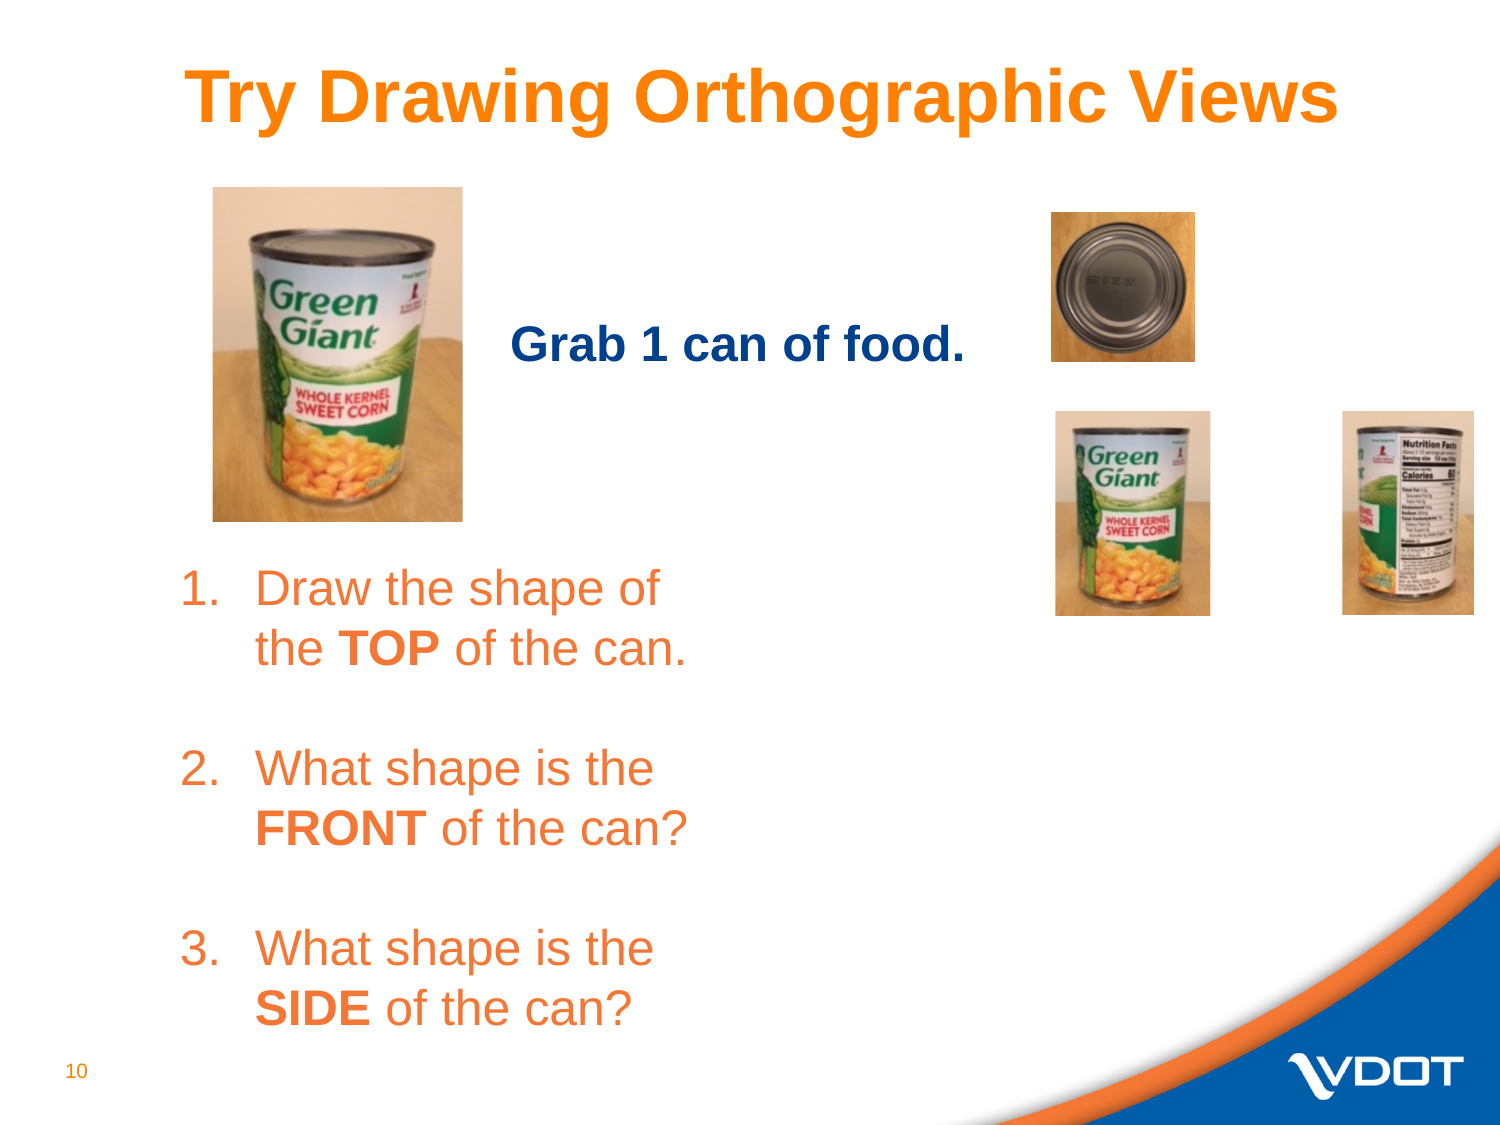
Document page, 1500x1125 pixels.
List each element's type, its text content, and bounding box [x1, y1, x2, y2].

text_box Try Drawing Orthographic Views [49, 0, 1475, 187]
text_box Draw the shape of the TOP of the can. What shape is the FRONT of the can? What shape is the SIDE of the can? [165, 547, 710, 1043]
picture [917, 803, 1500, 1125]
picture [1030, 411, 1236, 616]
picture [1048, 212, 1198, 362]
picture [1305, 411, 1500, 615]
list Grab 1 can of food. [511, 303, 1188, 374]
picture [170, 187, 505, 522]
slide_number 10 [49, 1049, 188, 1101]
